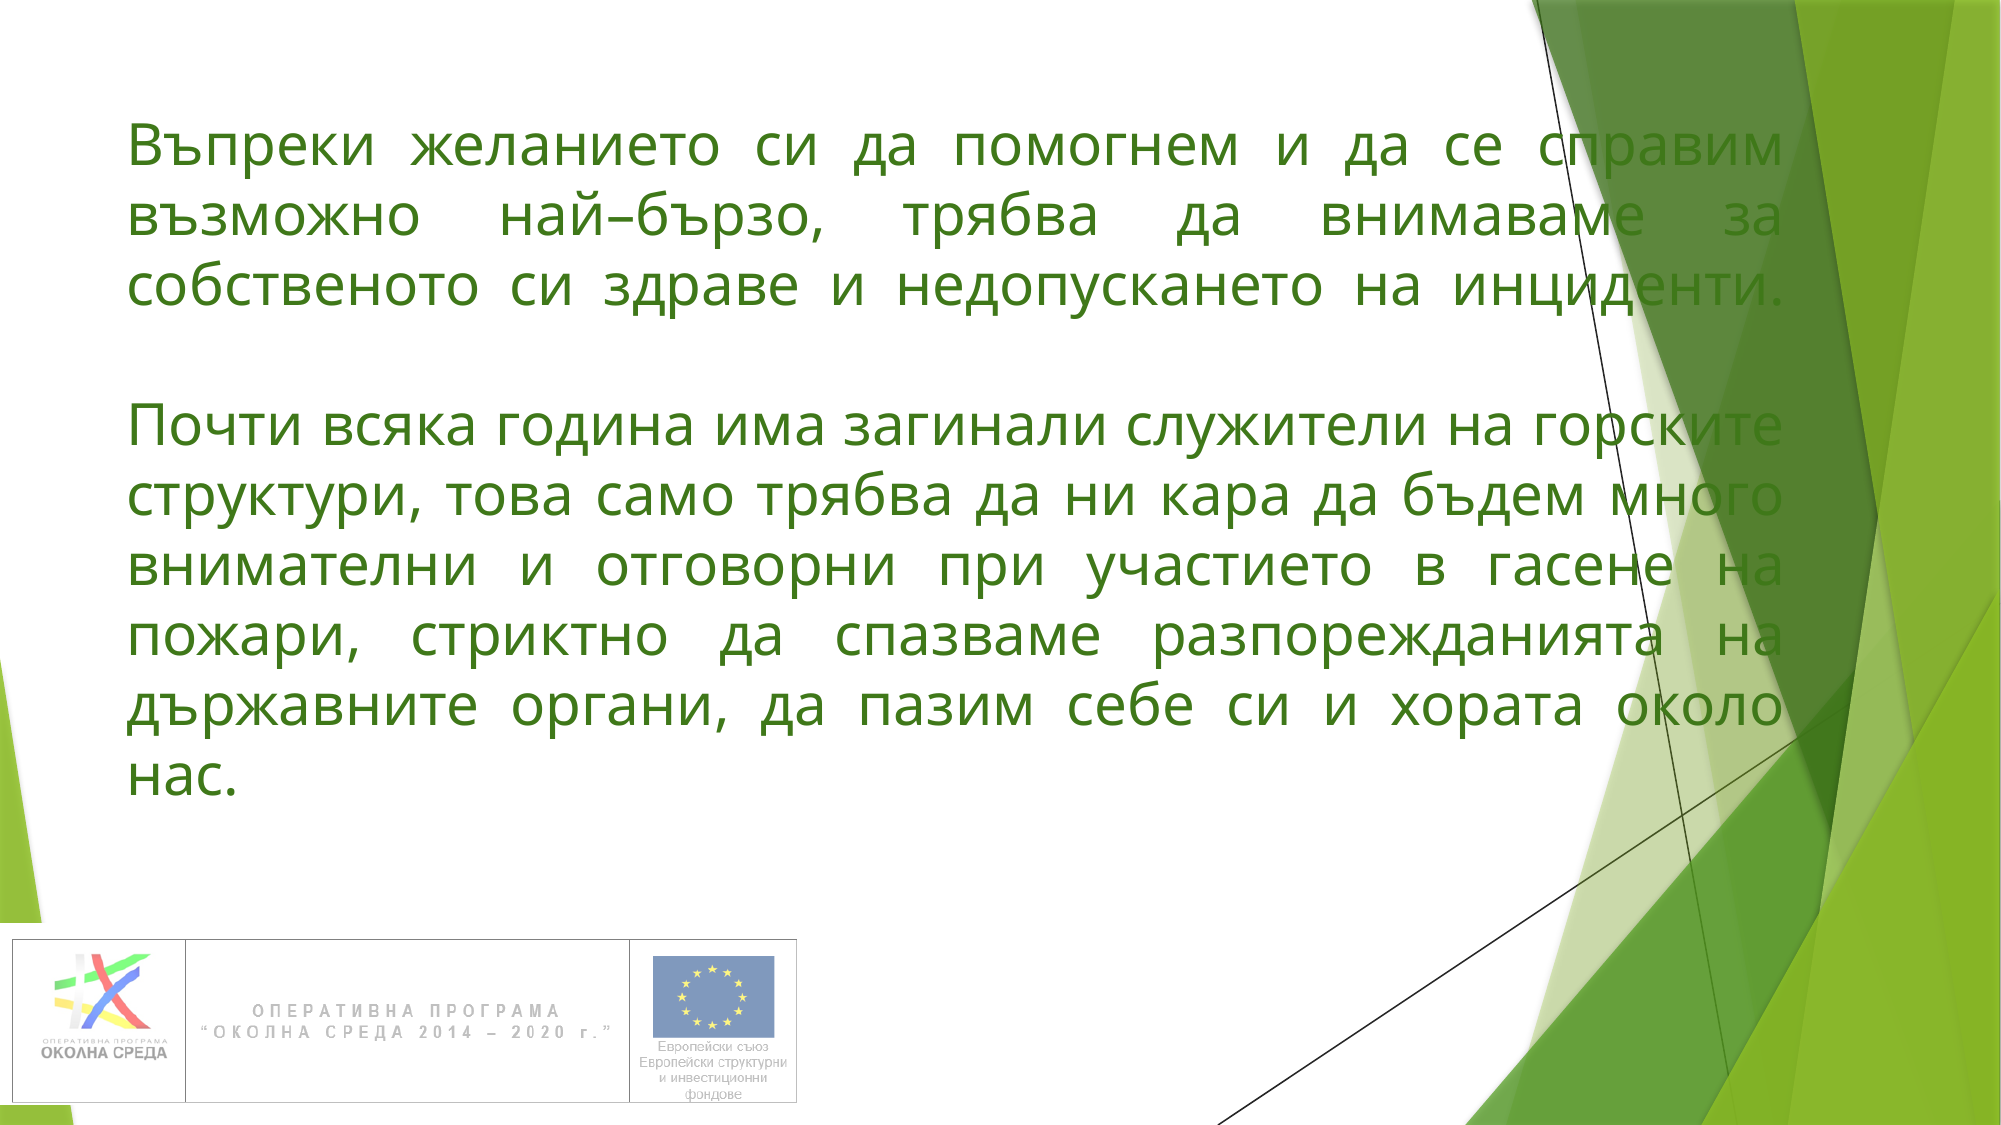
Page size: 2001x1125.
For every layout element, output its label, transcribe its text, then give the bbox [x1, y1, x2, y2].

picture [0, 923, 808, 1105]
title Въпреки желанието си да помогнем и да се справим възможно най–бързо, трябва да внимаваме за собственото си здраве и недопускането на инциденти. Почти всяка година има загинали служители на горските структури, това само трябва да ни кара да бъдем много внимателни и отговорни при участието в гасене на пожари, стриктно да спазваме разпорежданията на държавните органи, да пазим себе си и хората около нас. [111, 99, 1800, 701]
